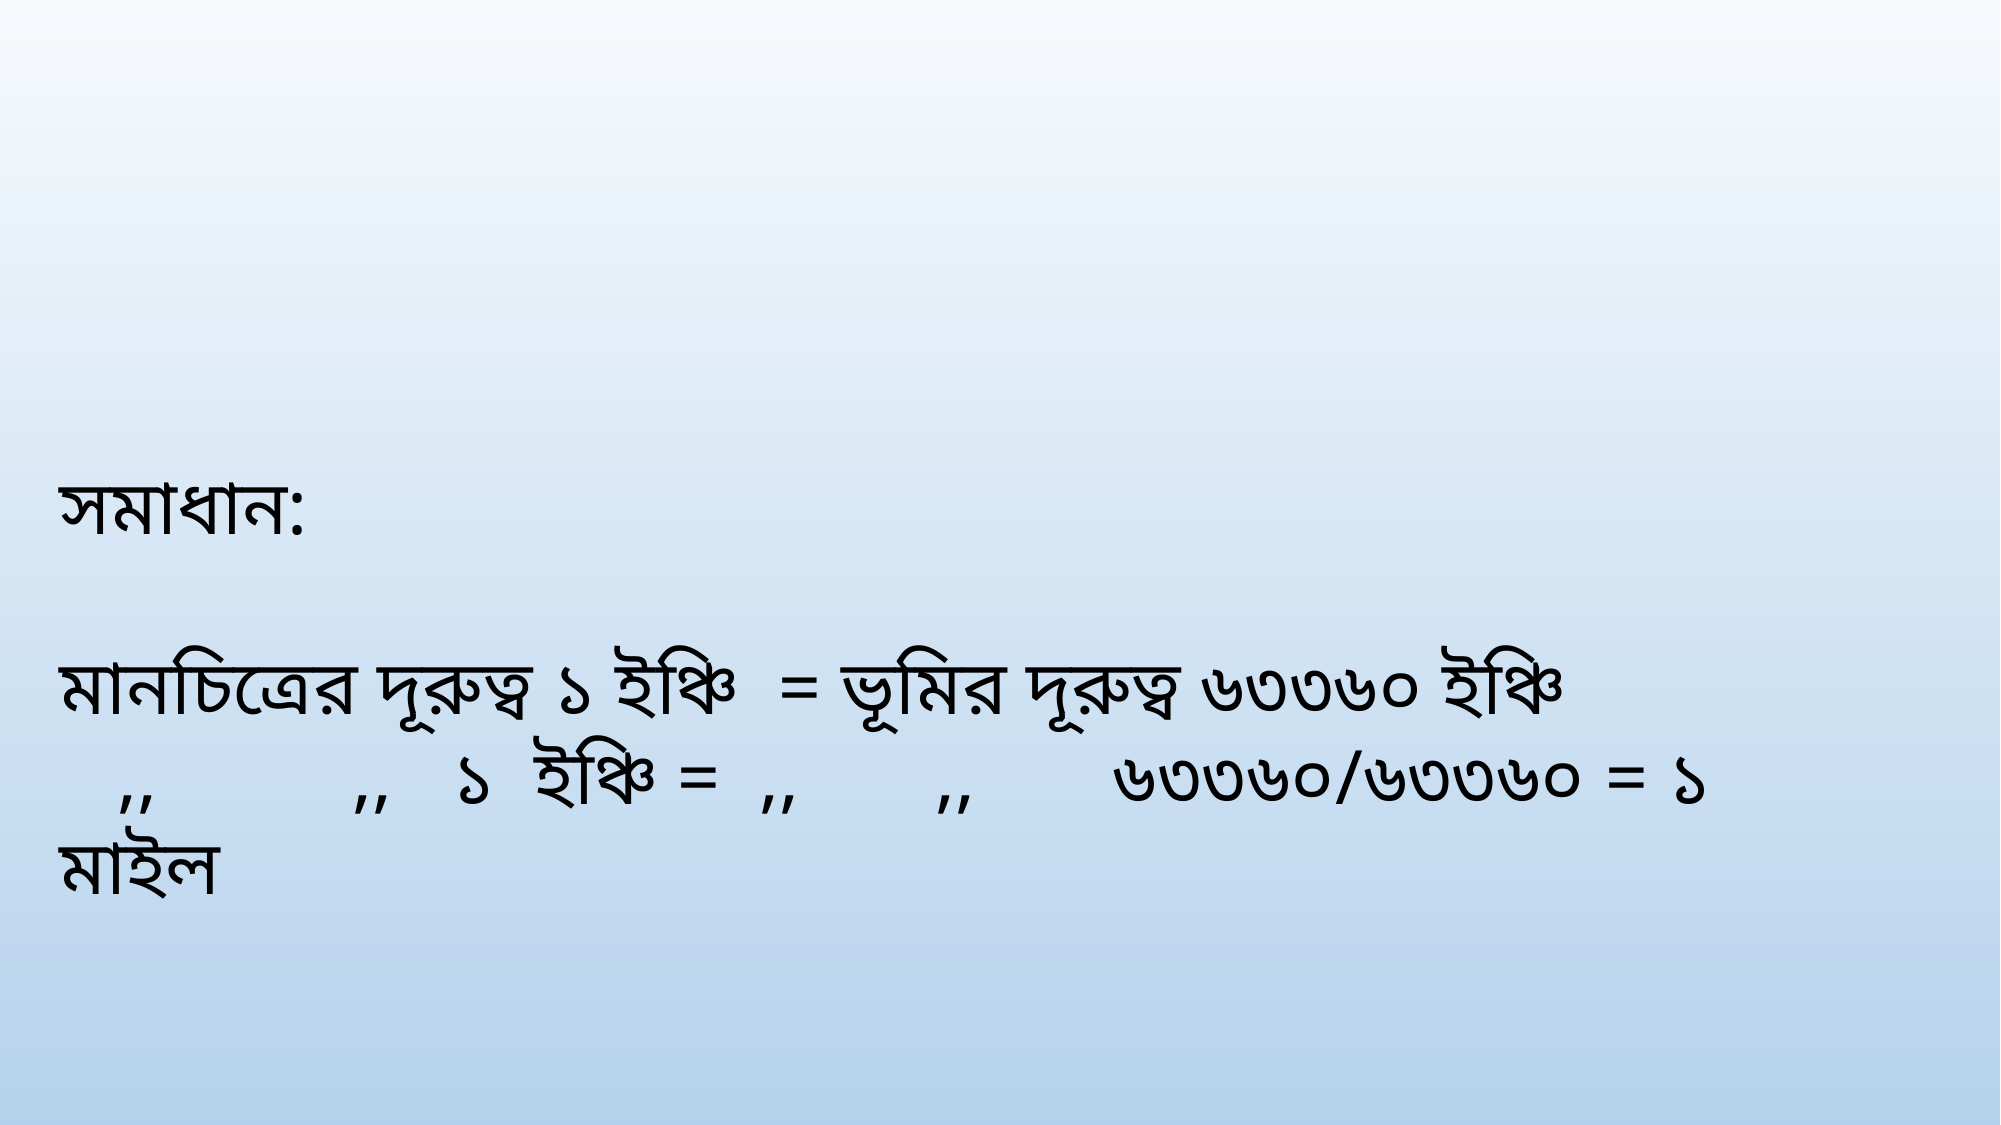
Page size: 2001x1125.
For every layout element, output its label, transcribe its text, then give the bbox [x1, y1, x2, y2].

text_box সমাধান: মানচিত্রের দূরুত্ব ১ ইঞ্চি = ভূমির দূরুত্ব ৬৩৩৬০ ইঞ্চি ,, ,, ১ ইঞ্চি = ,, ,, ৬৩৩৬০/৬৩৩৬০ = ১ মাইল [44, 452, 1856, 918]
